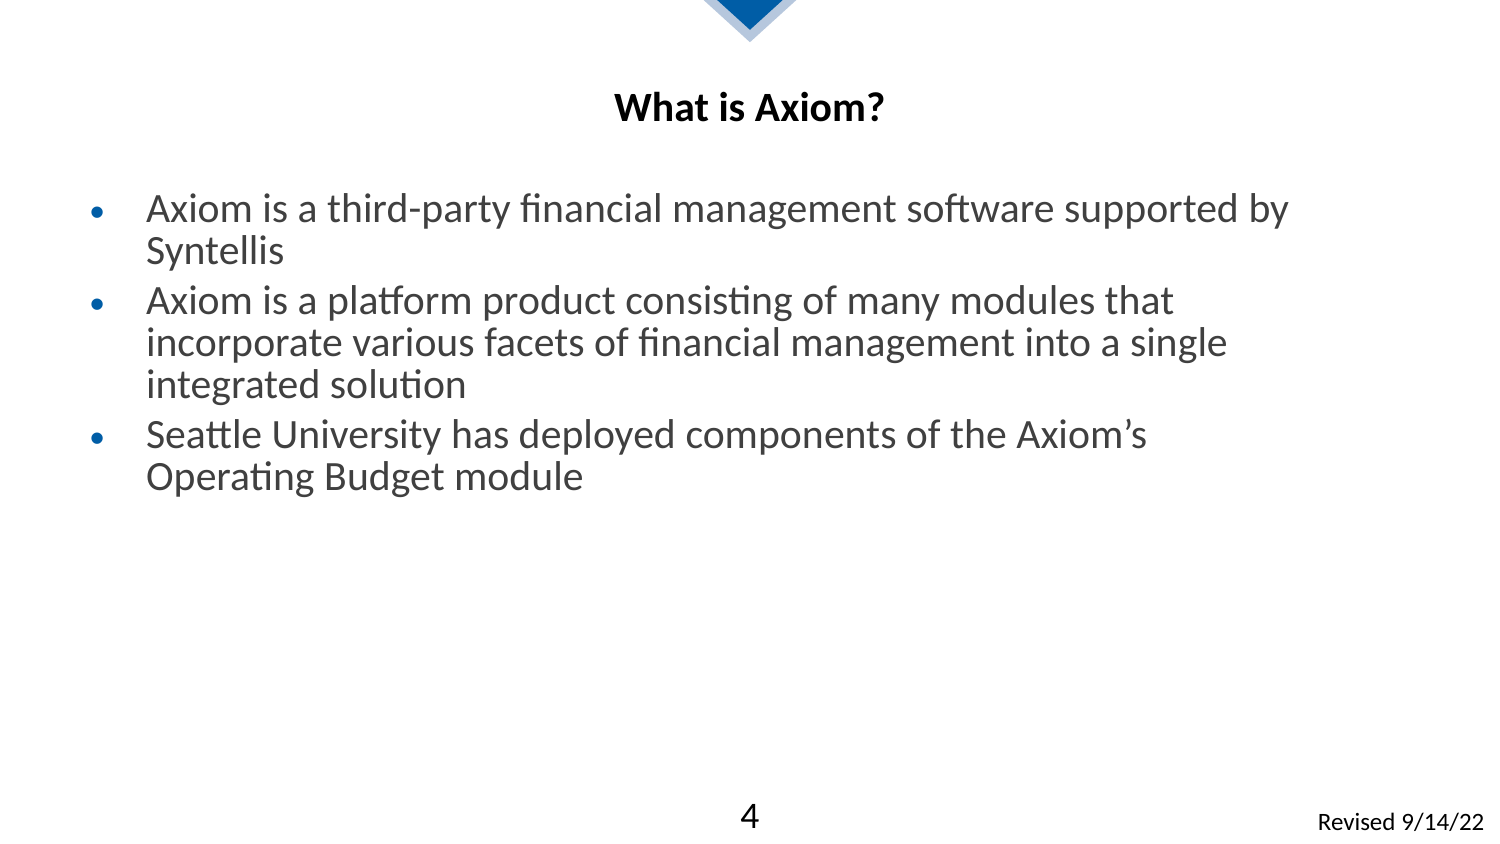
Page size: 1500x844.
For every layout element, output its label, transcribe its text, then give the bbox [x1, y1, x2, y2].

list Axiom is a third-party financial management software supported by Syntellis Axiom is a platform product consisting of many modules that incorporate various facets of financial management into a single integrated solution Seattle University has deployed components of the Axiom’s Operating Budget module [75, 184, 1314, 784]
text_box Revised 9/14/22 [1298, 798, 1500, 844]
title What is Axiom? [75, 71, 1425, 135]
text_box 4 [0, 784, 1500, 844]
